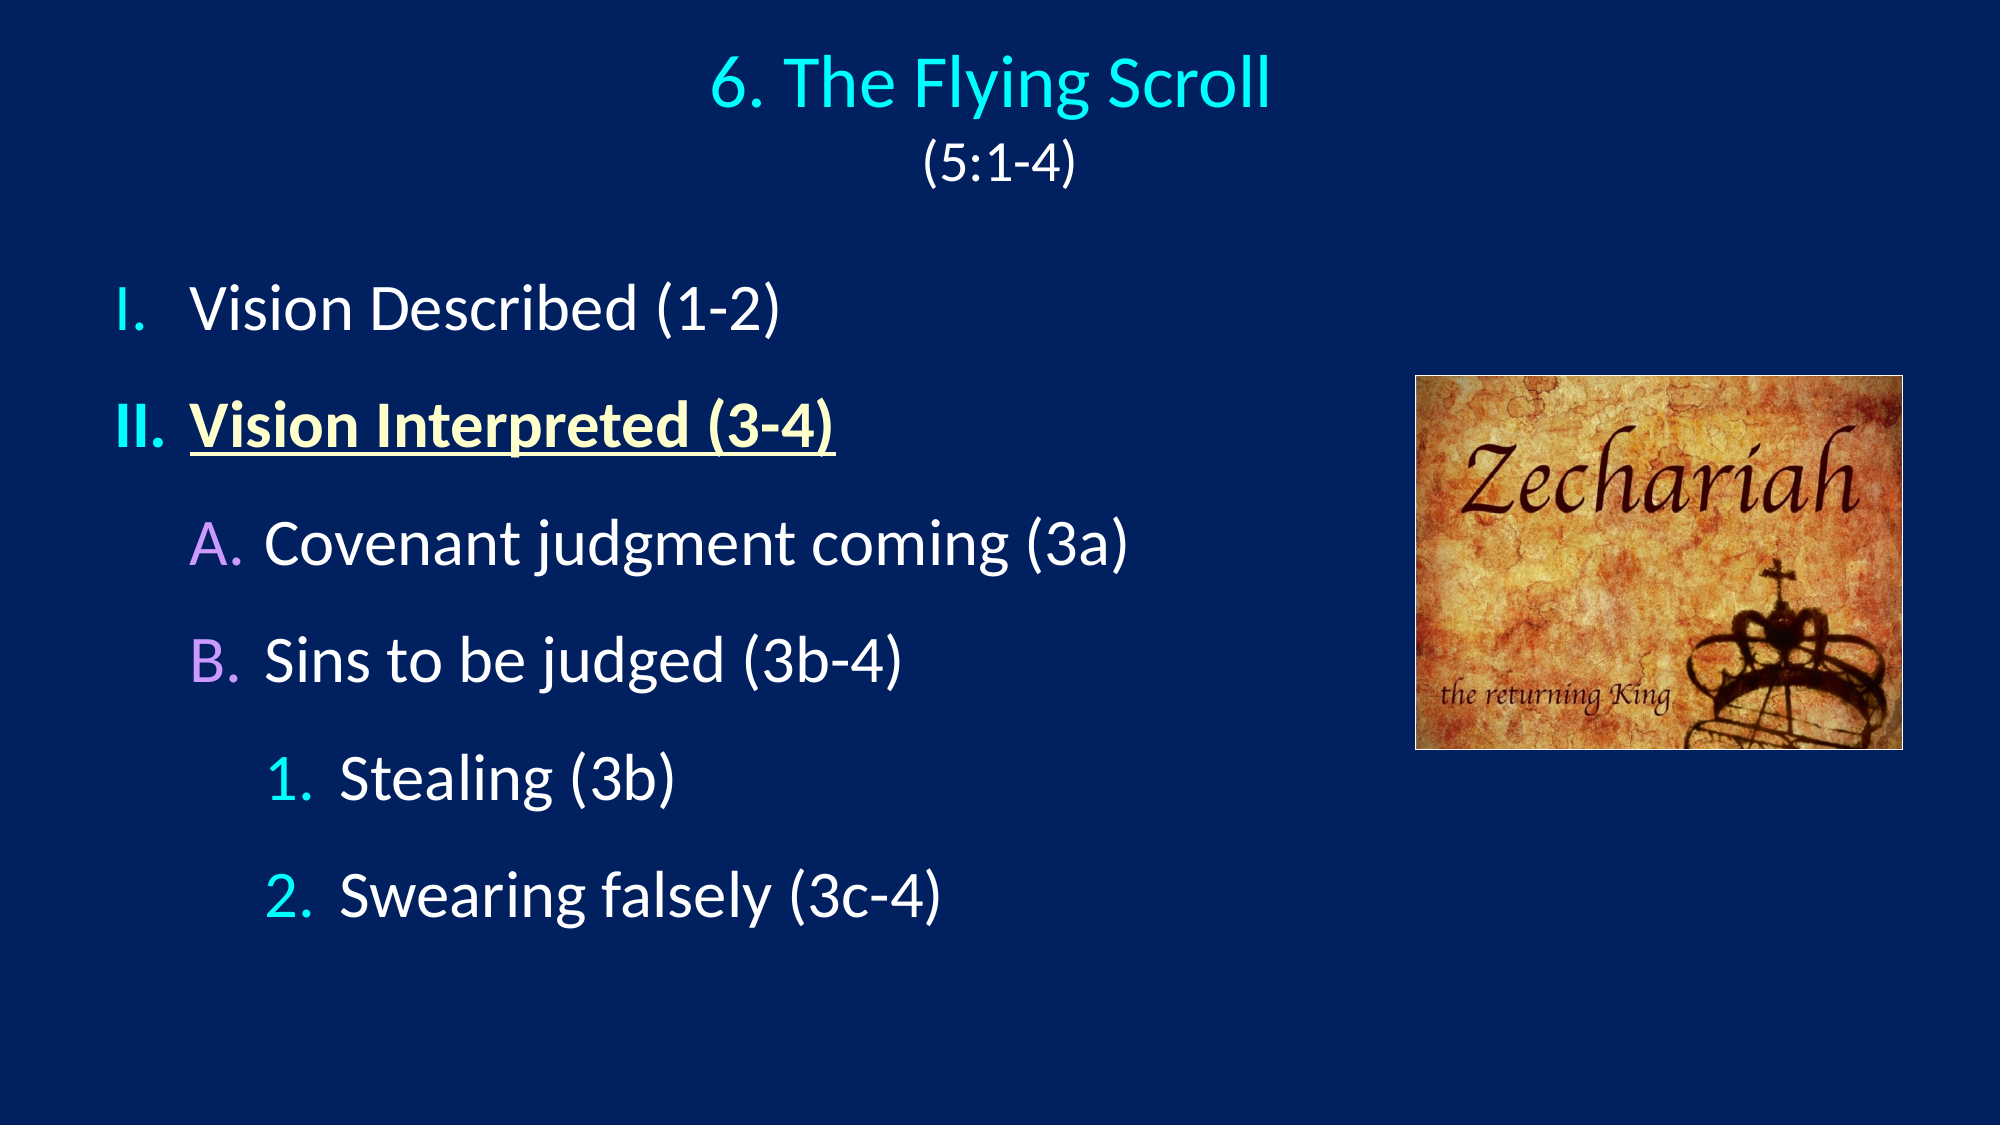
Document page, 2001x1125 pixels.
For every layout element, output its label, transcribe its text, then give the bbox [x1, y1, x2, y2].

list Vision Described (1-2) Vision Interpreted (3-4) Covenant judgment coming (3a) Sins to be judged (3b-4) Stealing (3b) Swearing falsely (3c-4) [99, 255, 1388, 888]
title 6. The Flying Scroll (5:1-4) [131, 37, 1869, 188]
picture [1415, 374, 1903, 751]
